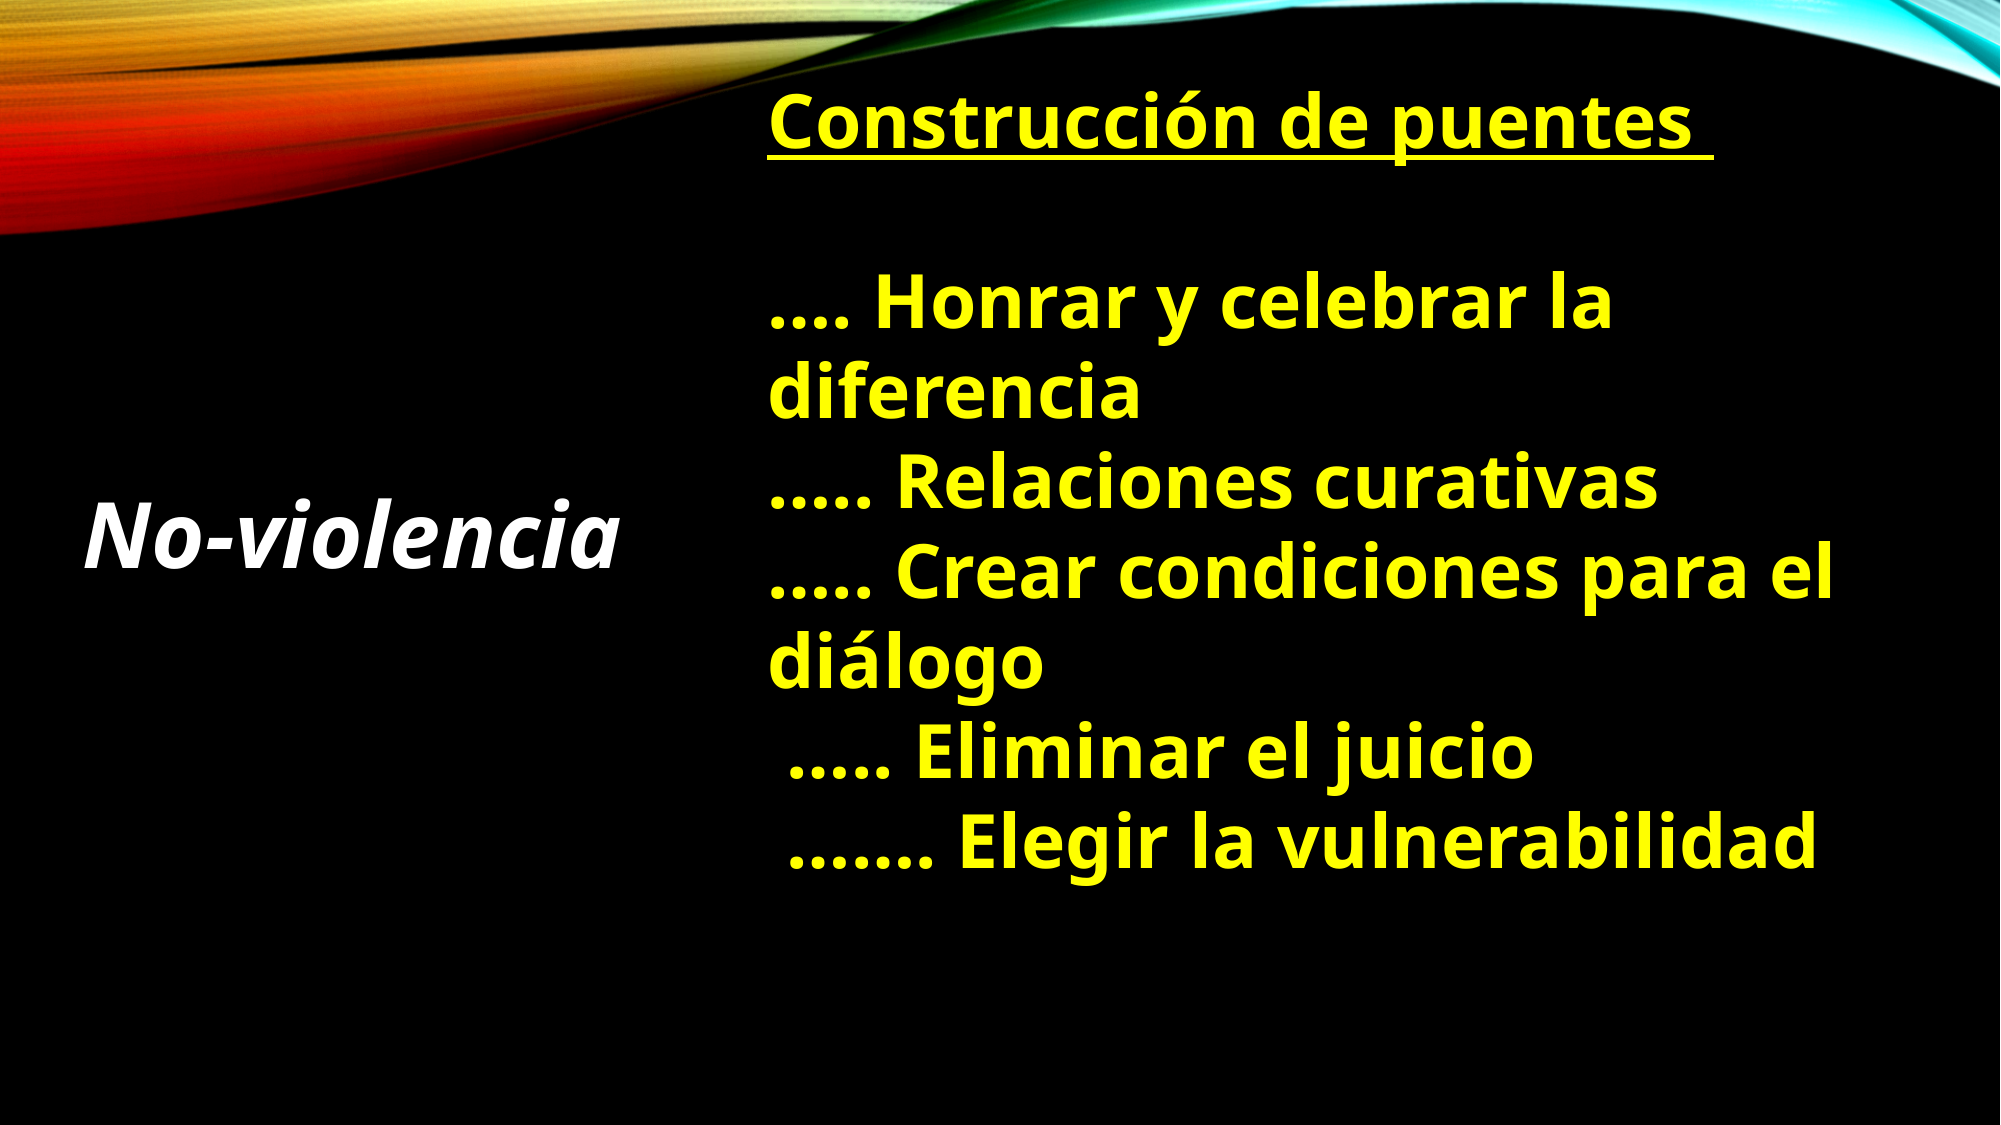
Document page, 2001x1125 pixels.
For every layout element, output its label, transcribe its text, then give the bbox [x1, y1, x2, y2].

list No-violencia [67, 111, 1948, 1014]
picture [0, 0, 2000, 237]
text_box Construcción de puentes …. Honrar y celebrar la diferencia ….. Relaciones curativas ….. Crear condiciones para el diálogo ….. Eliminar el juicio ……. Elegir la vulnerabilidad [752, 66, 1933, 892]
